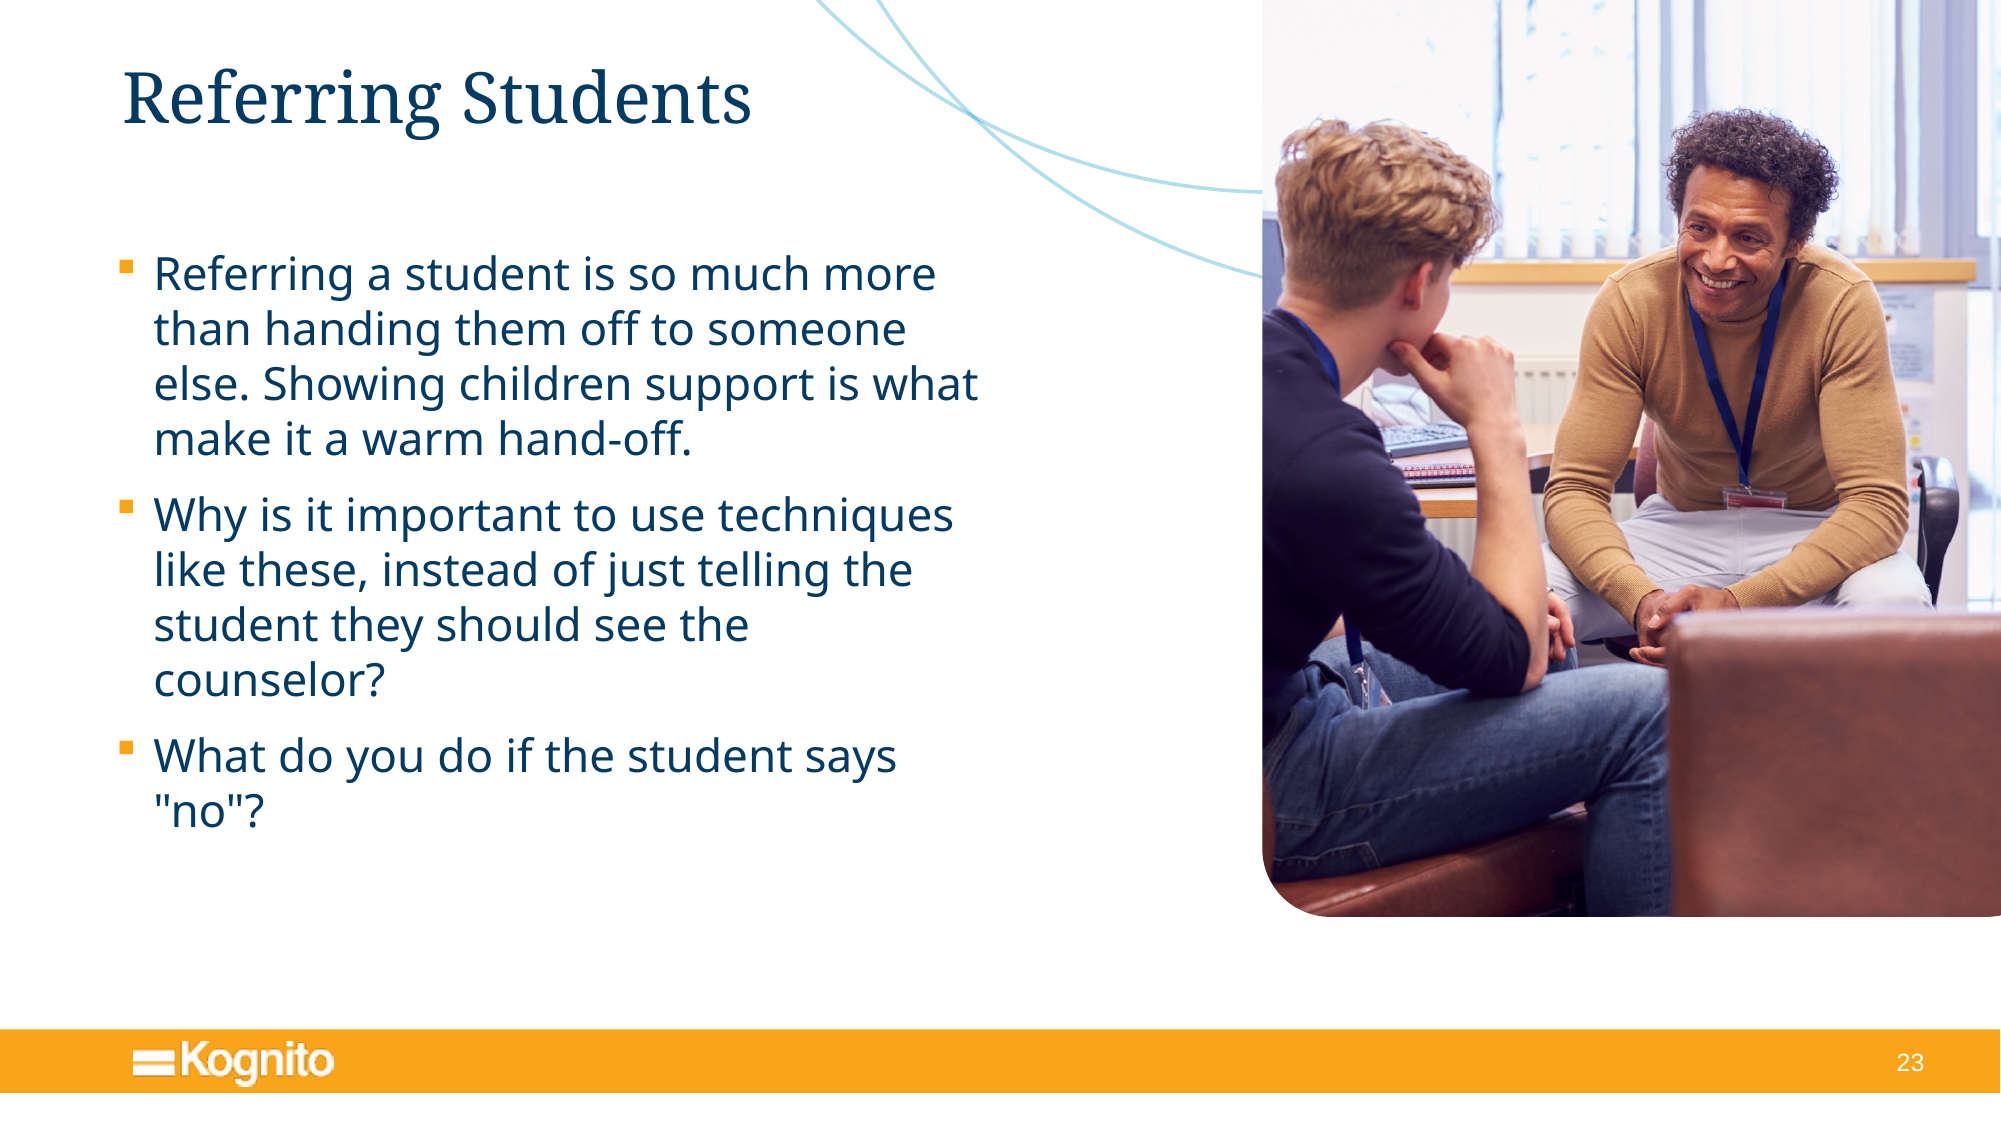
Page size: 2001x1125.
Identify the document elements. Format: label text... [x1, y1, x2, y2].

picture [1262, 0, 2001, 917]
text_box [629, 0, 1262, 284]
text_box Referring a student is so much more than handing them off to someone else. Showing children support is what make it a warm hand-off. Why is it important to use techniques like these, instead of just telling the student they should see the counselor? What do you do if the student says "no"? [100, 237, 1016, 664]
picture [133, 1041, 334, 1087]
title Referring Students [107, 55, 629, 154]
